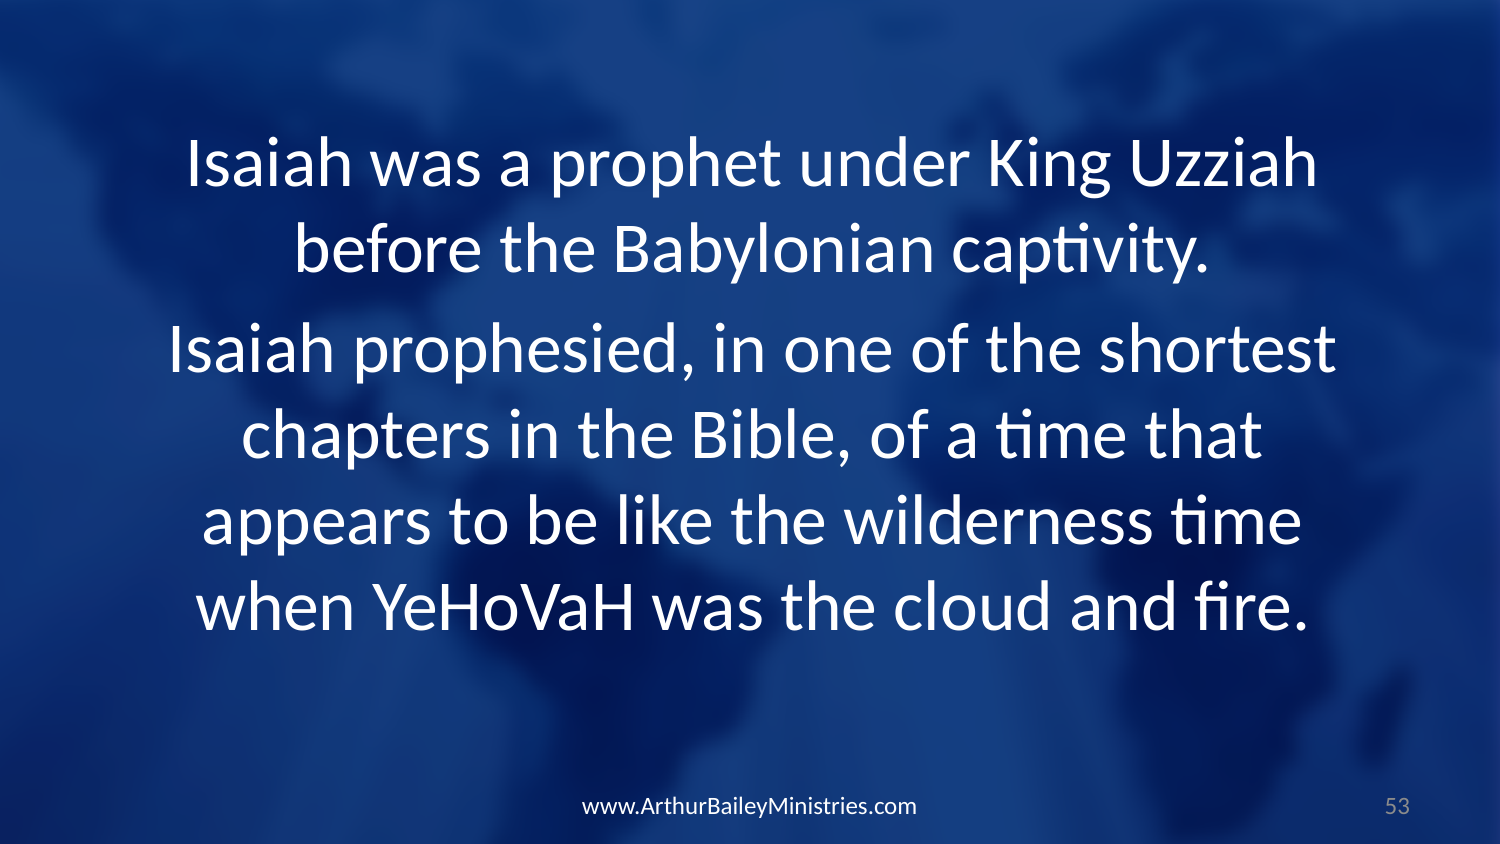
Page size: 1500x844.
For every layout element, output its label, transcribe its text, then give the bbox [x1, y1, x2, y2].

list Isaiah was a prophet under King Uzziah before the Babylonian captivity. Isaiah prophesied, in one of the shortest chapters in the Bible, of a time that appears to be like the wilderness time when YeHoVaH was the cloud and fire. [151, 107, 1355, 741]
picture [0, 0, 1500, 844]
footer www.ArthurBaileyMinistries.com [512, 782, 988, 827]
slide_number 53 [1074, 782, 1425, 827]
